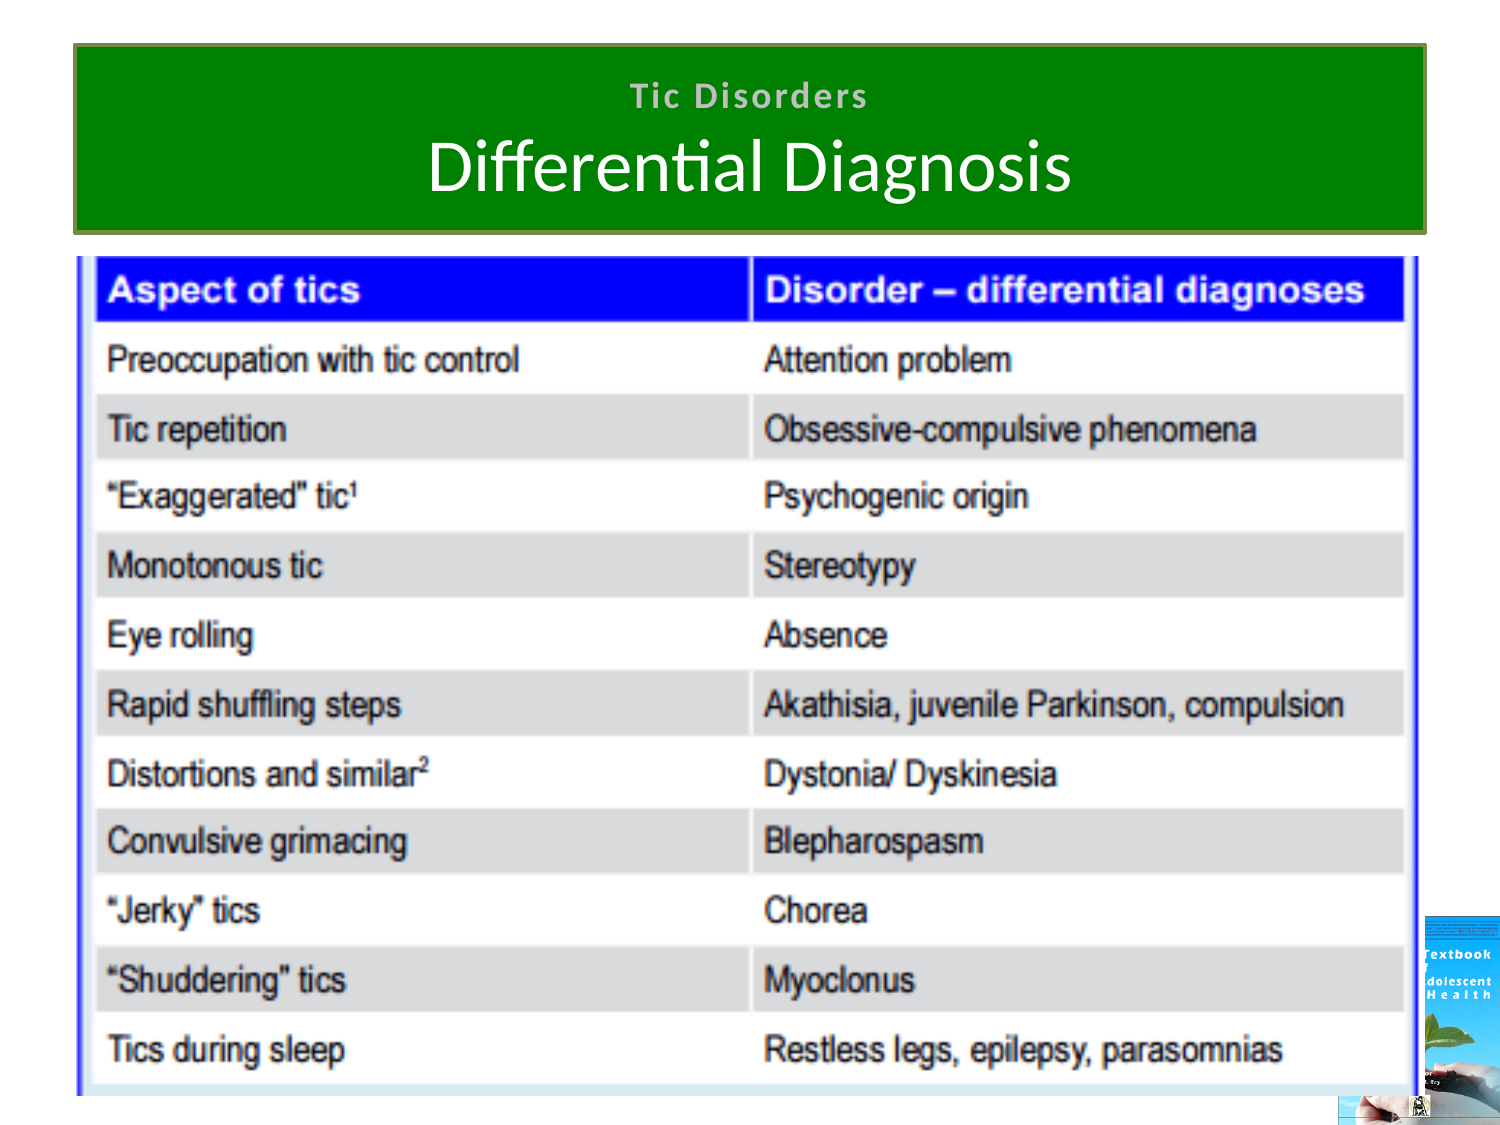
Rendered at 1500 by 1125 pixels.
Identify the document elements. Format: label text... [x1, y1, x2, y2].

picture [74, 256, 1500, 1125]
picture [1456, 950, 1462, 958]
title Tic Disorders Differential Diagnosis [73, 43, 1427, 235]
picture [1482, 925, 1490, 932]
picture [1484, 950, 1489, 958]
picture [1459, 928, 1465, 935]
